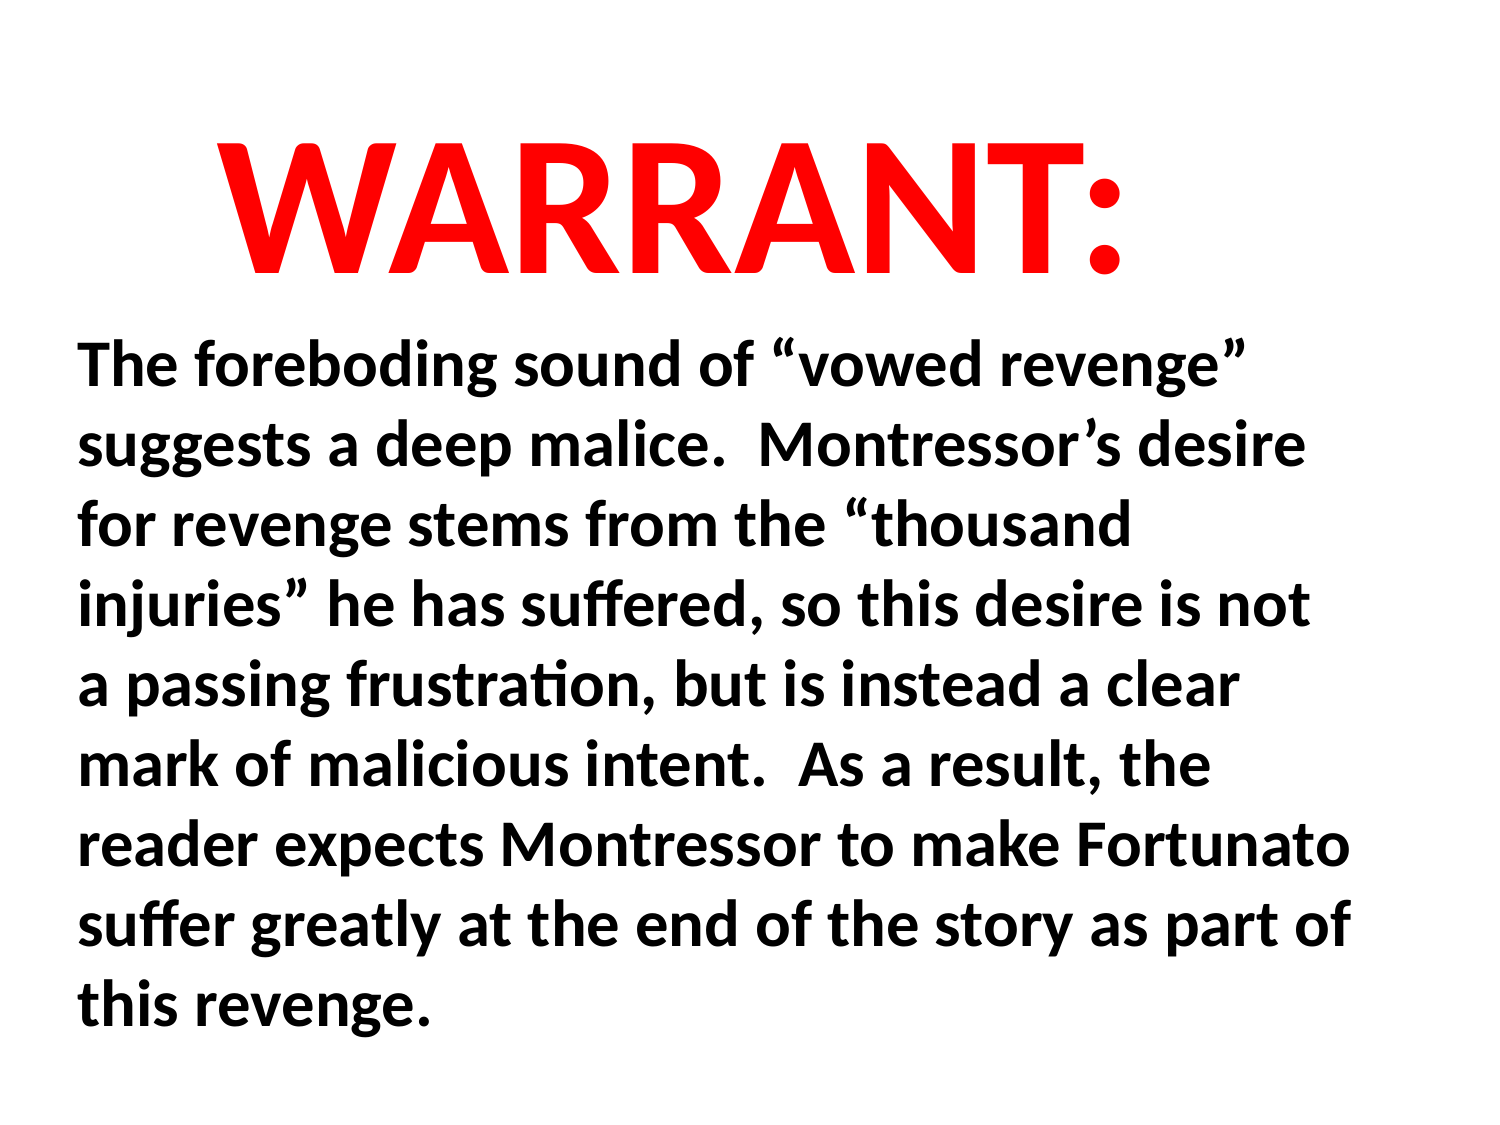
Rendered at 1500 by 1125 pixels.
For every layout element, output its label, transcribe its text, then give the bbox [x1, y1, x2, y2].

title WARRANT: [0, 99, 1350, 288]
text_box The foreboding sound of “vowed revenge” suggests a deep malice. Montressor’s desire for revenge stems from the “thousand injuries” he has suffered, so this desire is not a passing frustration, but is instead a clear mark of malicious intent. As a result, the reader expects Montressor to make Fortunato suffer greatly at the end of the story as part of this revenge. [62, 312, 1375, 1047]
